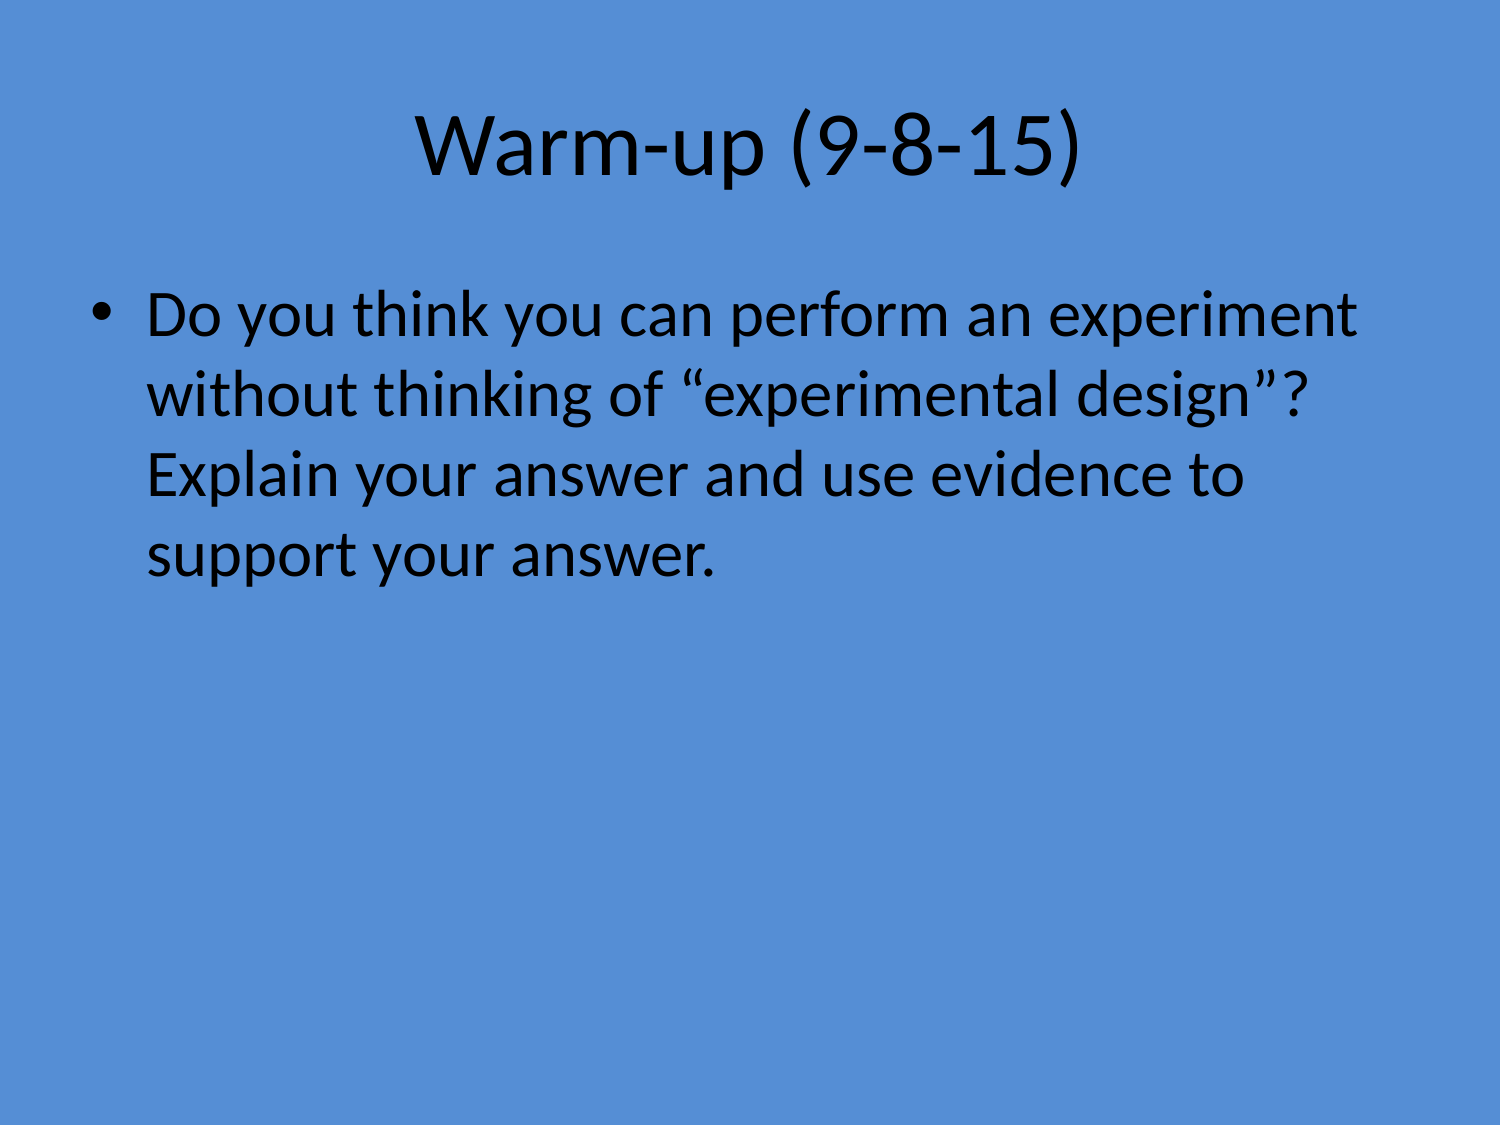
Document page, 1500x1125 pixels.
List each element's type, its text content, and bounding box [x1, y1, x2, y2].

list Do you think you can perform an experiment without thinking of “experimental design”? Explain your answer and use evidence to support your answer. [75, 262, 1425, 1005]
title Warm-up (9-8-15) [75, 45, 1425, 233]
